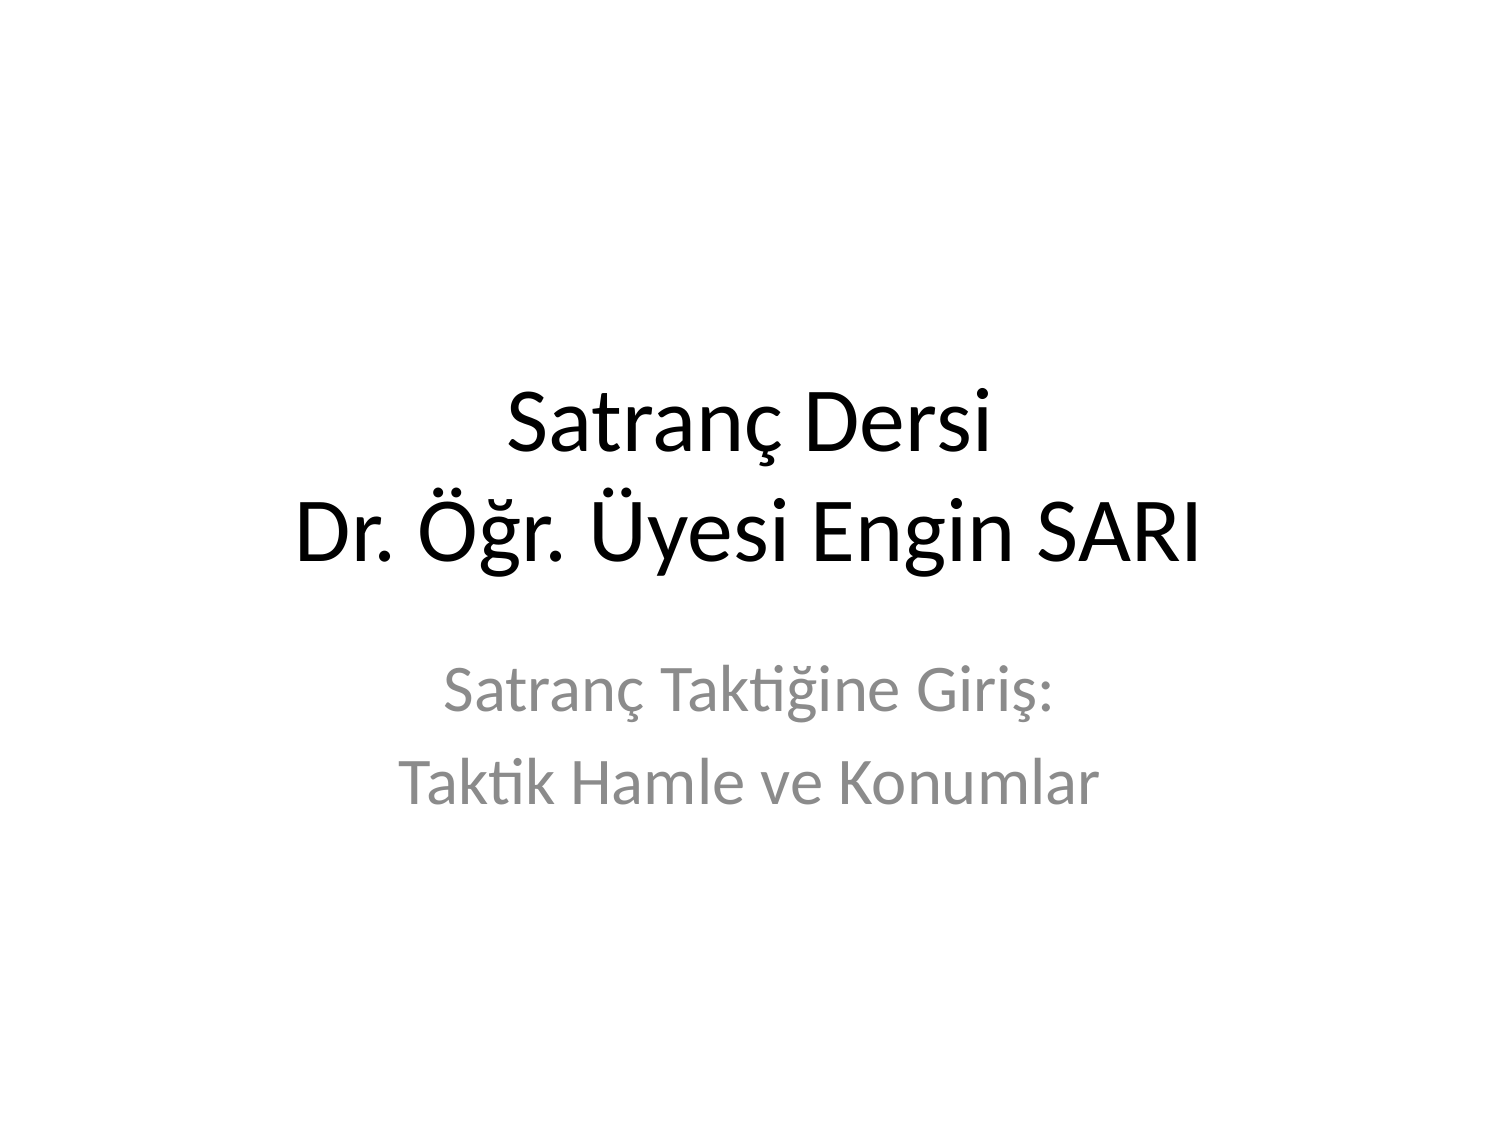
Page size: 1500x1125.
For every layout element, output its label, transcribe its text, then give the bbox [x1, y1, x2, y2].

title Satranç Dersi Dr. Öğr. Üyesi Engin SARI [112, 349, 1388, 591]
subtitle Satranç Taktiğine Giriş: Taktik Hamle ve Konumlar [225, 637, 1275, 925]
